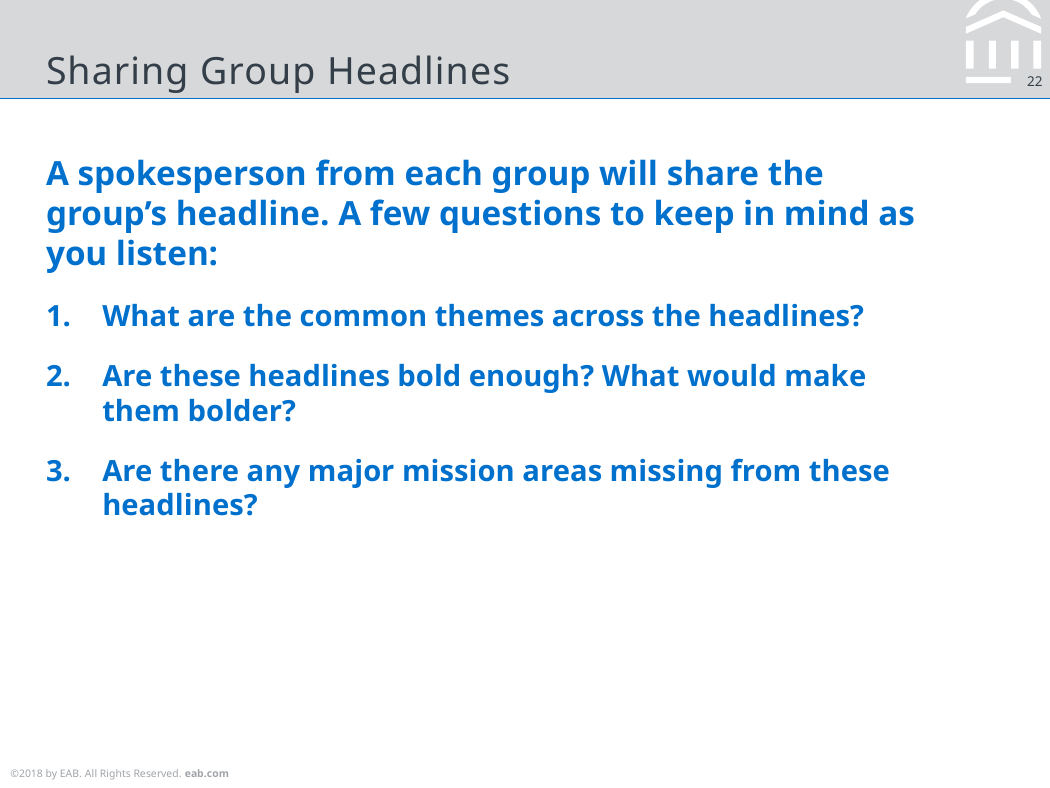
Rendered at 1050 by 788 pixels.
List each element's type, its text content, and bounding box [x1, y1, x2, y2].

text_box A spokesperson from each group will share the group’s headline. A few questions to keep in mind as you listen: What are the common themes across the headlines? Are these headlines bold enough? What would make them bolder? Are there any major mission areas missing from these headlines? [45, 152, 919, 522]
title Sharing Group Headlines [45, 50, 946, 93]
